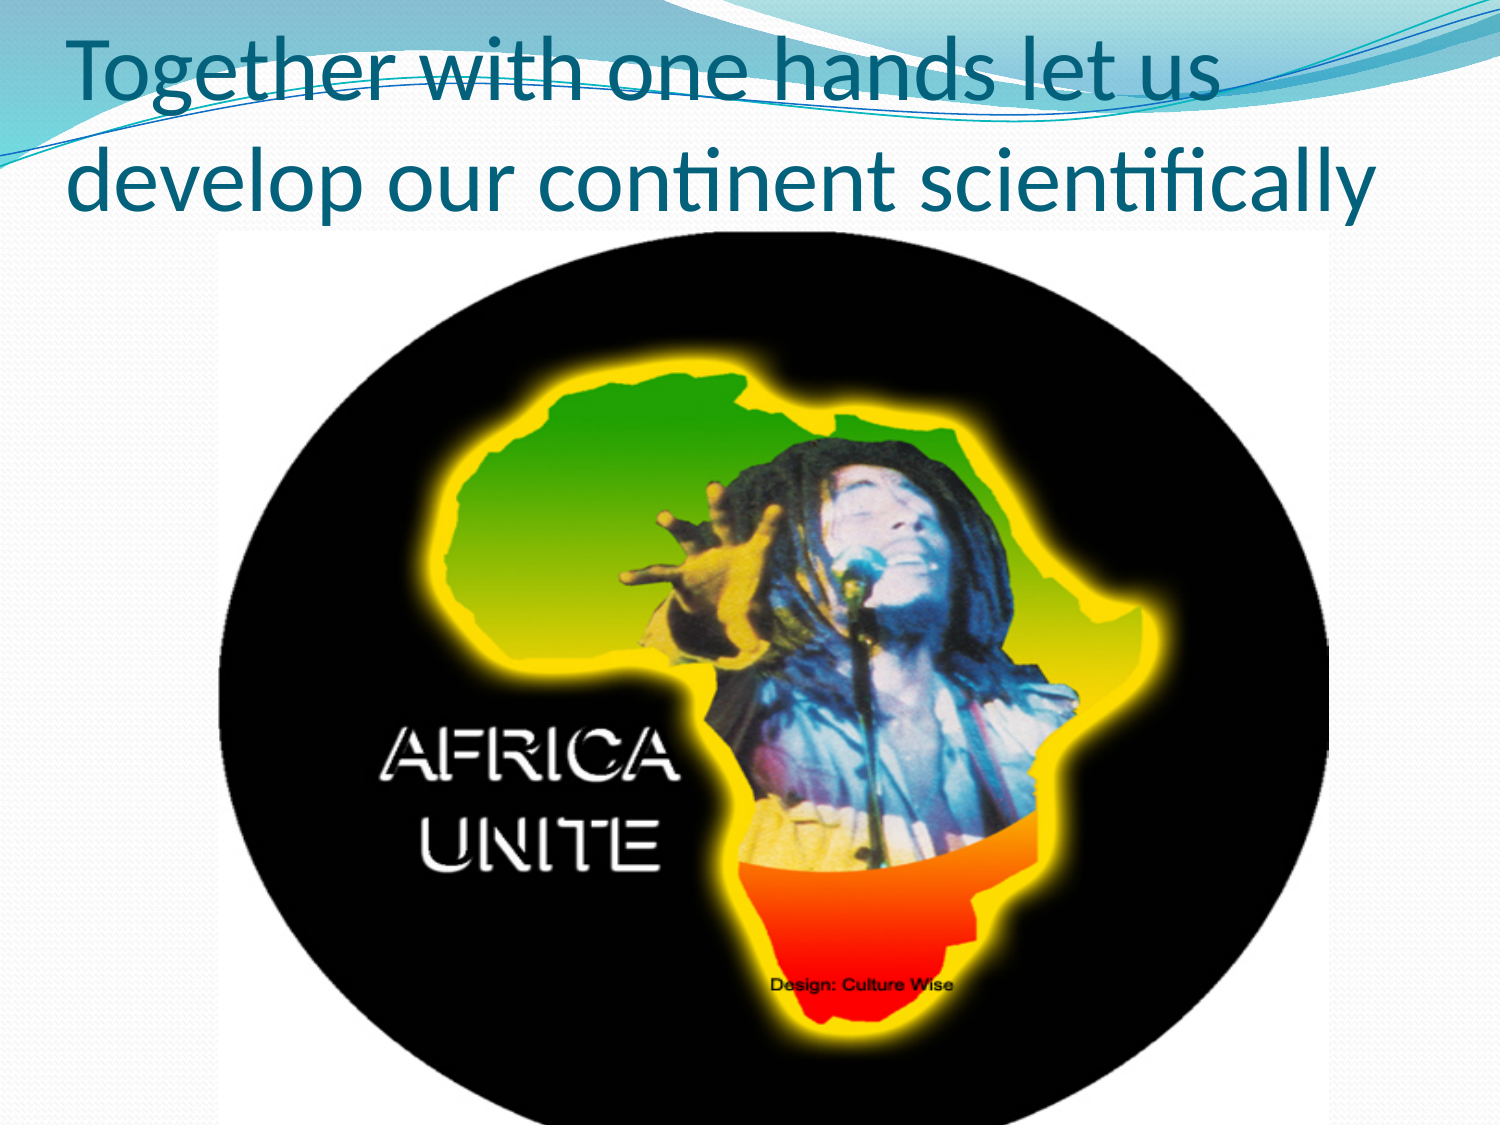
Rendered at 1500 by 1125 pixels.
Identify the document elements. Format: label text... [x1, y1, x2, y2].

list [218, 231, 1329, 1125]
title Together with one hands let us develop our continent scientifically [64, 0, 1415, 342]
